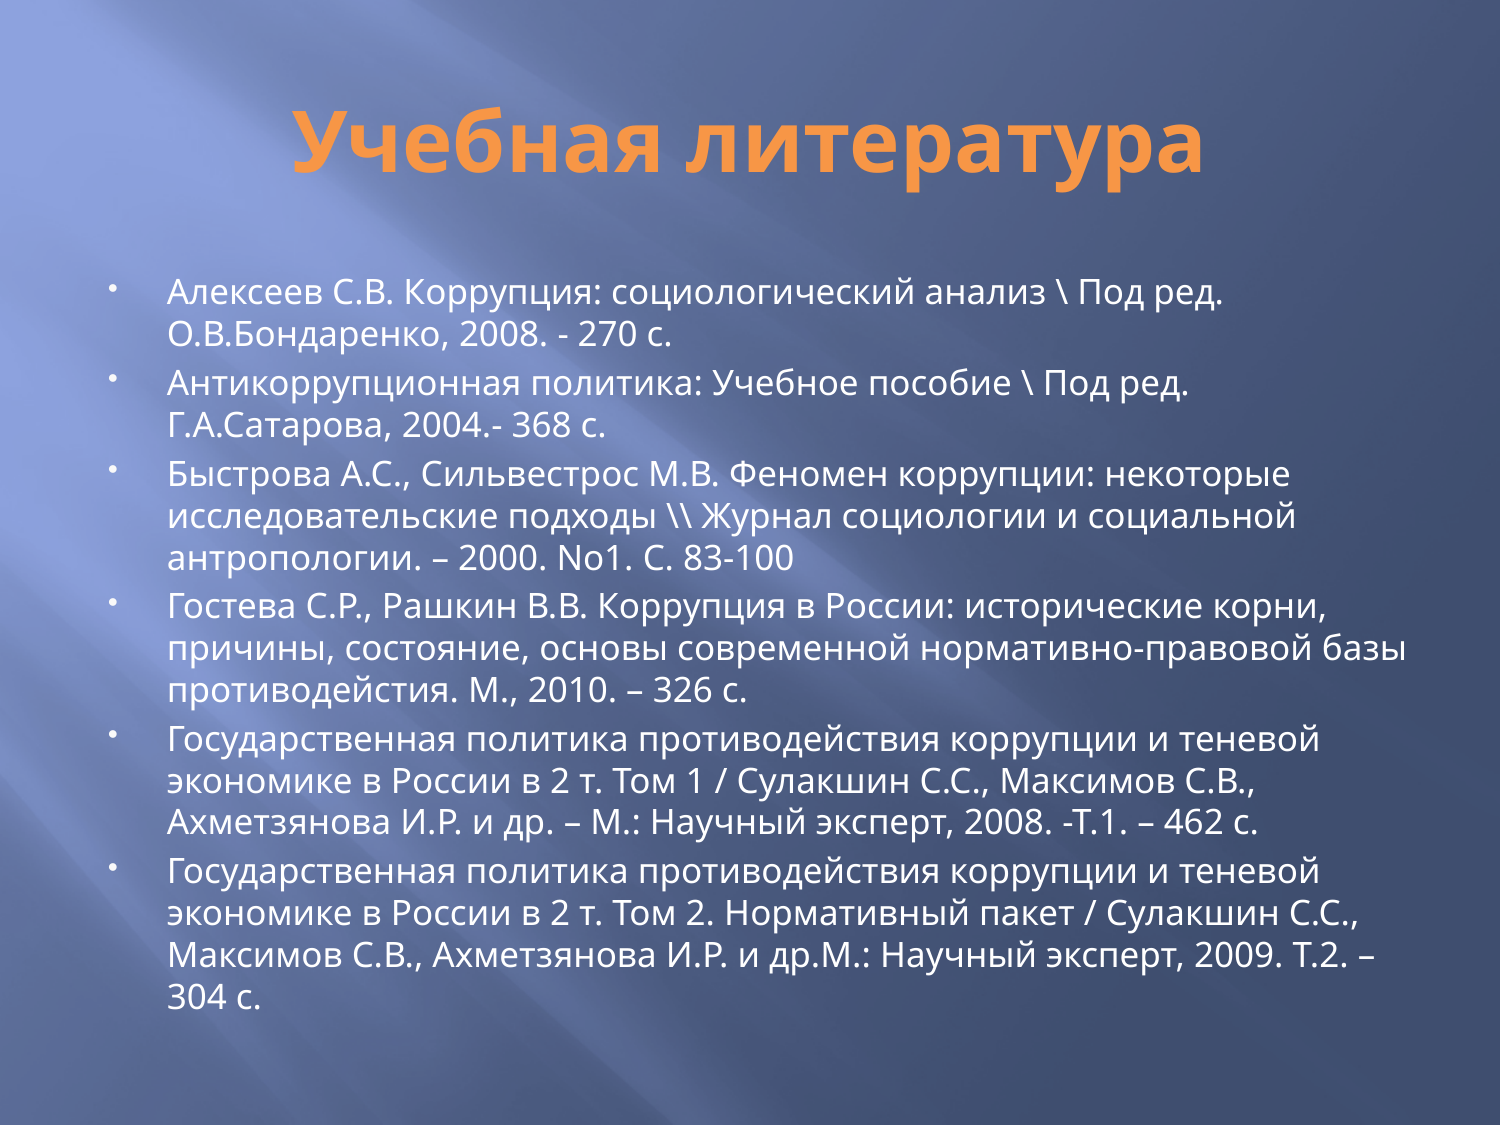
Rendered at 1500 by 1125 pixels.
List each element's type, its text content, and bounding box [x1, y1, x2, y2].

list Алексеев С.В. Коррупция: социологический анализ \ Под ред. О.В.Бондаренко, 2008. - 270 с. Антикоррупционная политика: Учебное пособие \ Под ред. Г.А.Сатарова, 2004.- 368 с. Быстрова А.С., Сильвестрос М.В. Феномен коррупции: некоторые исследовательские подходы \\ Журнал социологии и социальной антропологии. – 2000. No1. С. 83-100 Гостева С.Р., Рашкин В.В. Коррупция в России: исторические корни, причины, состояние, основы современной нормативно-правовой базы противодейстия. М., 2010. – 326 с. Государственная политика противодействия коррупции и теневой экономике в России в 2 т. Том 1 / Сулакшин С.С., Максимов С.В., Ахметзянова И.Р. и др. – М.: Научный эксперт, 2008. -Т.1. – 462 с. Государственная политика противодействия коррупции и теневой экономике в России в 2 т. Том 2. Нормативный пакет / Сулакшин С.С., Максимов С.В., Ахметзянова И.Р. и др.М.: Научный эксперт, 2009. Т.2. – 304 с. [75, 262, 1425, 1035]
title Учебная литература [75, 45, 1425, 233]
